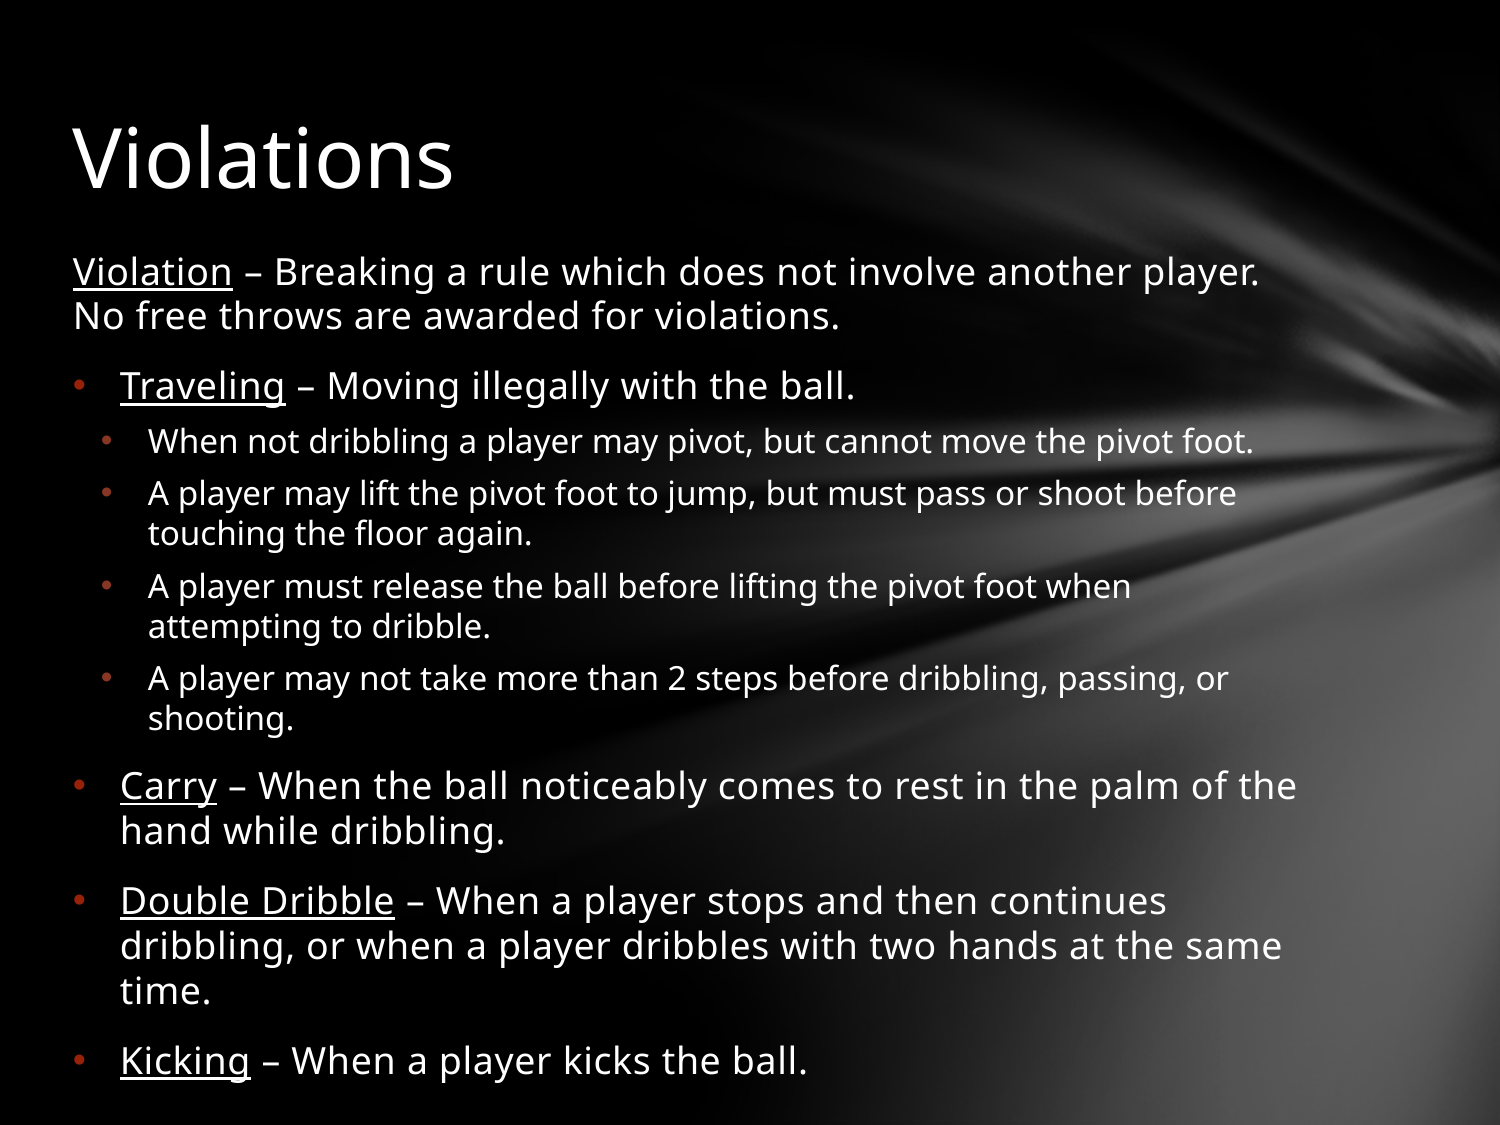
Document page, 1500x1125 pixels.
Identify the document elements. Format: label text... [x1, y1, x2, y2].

list Violation – Breaking a rule which does not involve another player. No free throws are awarded for violations. Traveling – Moving illegally with the ball. When not dribbling a player may pivot, but cannot move the pivot foot. A player may lift the pivot foot to jump, but must pass or shoot before touching the floor again. A player must release the ball before lifting the pivot foot when attempting to dribble. A player may not take more than 2 steps before dribbling, passing, or shooting. Carry – When the ball noticeably comes to rest in the palm of the hand while dribbling. Double Dribble – When a player stops and then continues dribbling, or when a player dribbles with two hands at the same time. Kicking – When a player kicks the ball. [57, 239, 1318, 1015]
title Violations [57, 37, 1318, 213]
